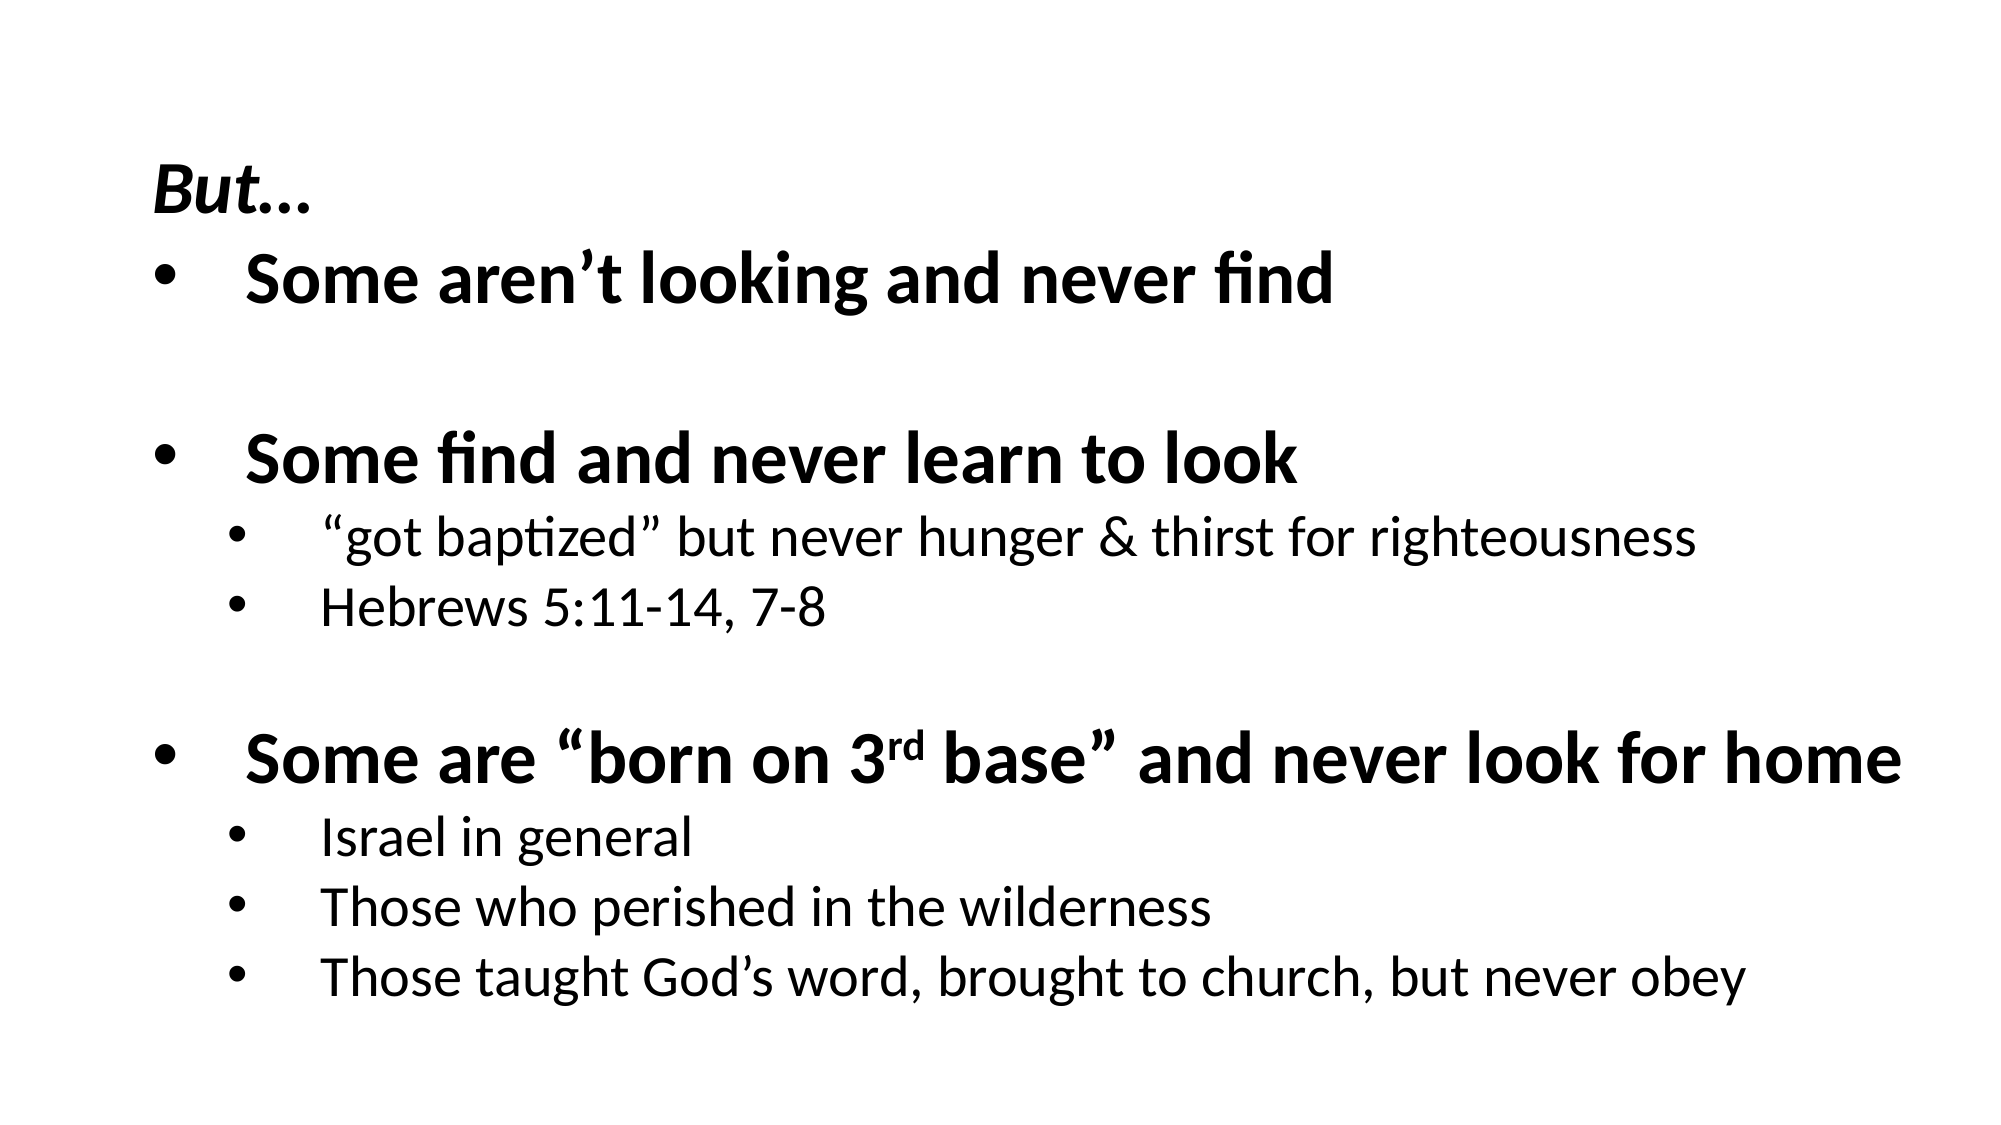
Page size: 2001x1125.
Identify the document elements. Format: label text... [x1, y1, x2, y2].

text_box But… Some aren’t looking and never find Some find and never learn to look “got baptized” but never hunger & thirst for righteousness Hebrews 5:11-14, 7-8 Some are “born on 3rd base” and never look for home Israel in general Those who perished in the wilderness Those taught God’s word, brought to church, but never obey [137, 130, 1950, 1016]
